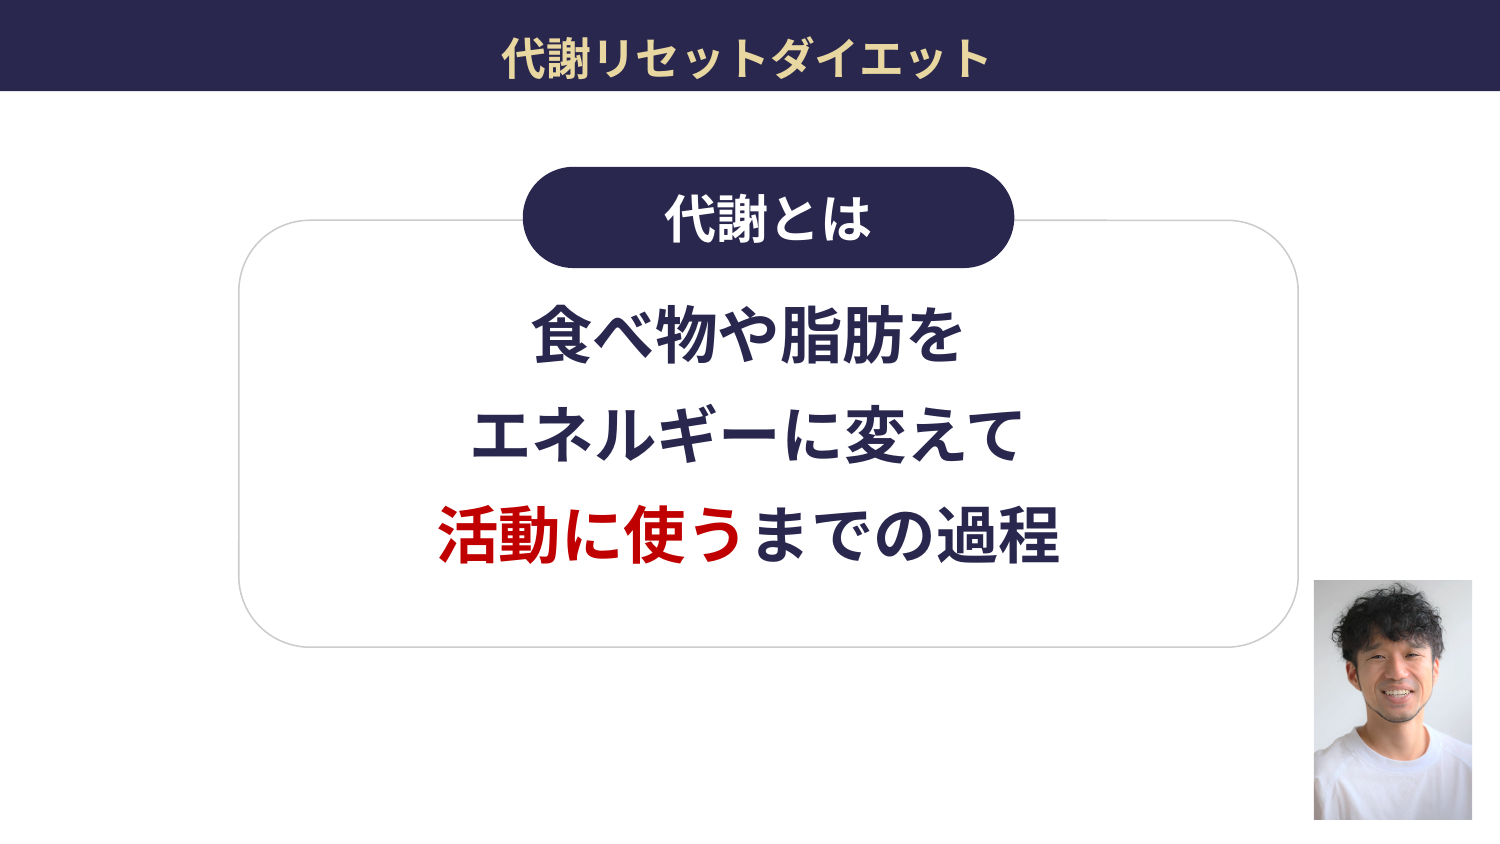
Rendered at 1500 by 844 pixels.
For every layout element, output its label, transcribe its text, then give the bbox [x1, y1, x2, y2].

text_box [241, 595, 1296, 648]
text_box 代謝とは [522, 166, 1015, 269]
text_box 代謝リセットダイエット [0, 0, 1500, 92]
picture [1313, 579, 1473, 821]
text_box [241, 220, 1296, 273]
text_box 食べ物や脂肪を エネルギーに変えて 活動に使うまでの過程 [83, 273, 1415, 595]
